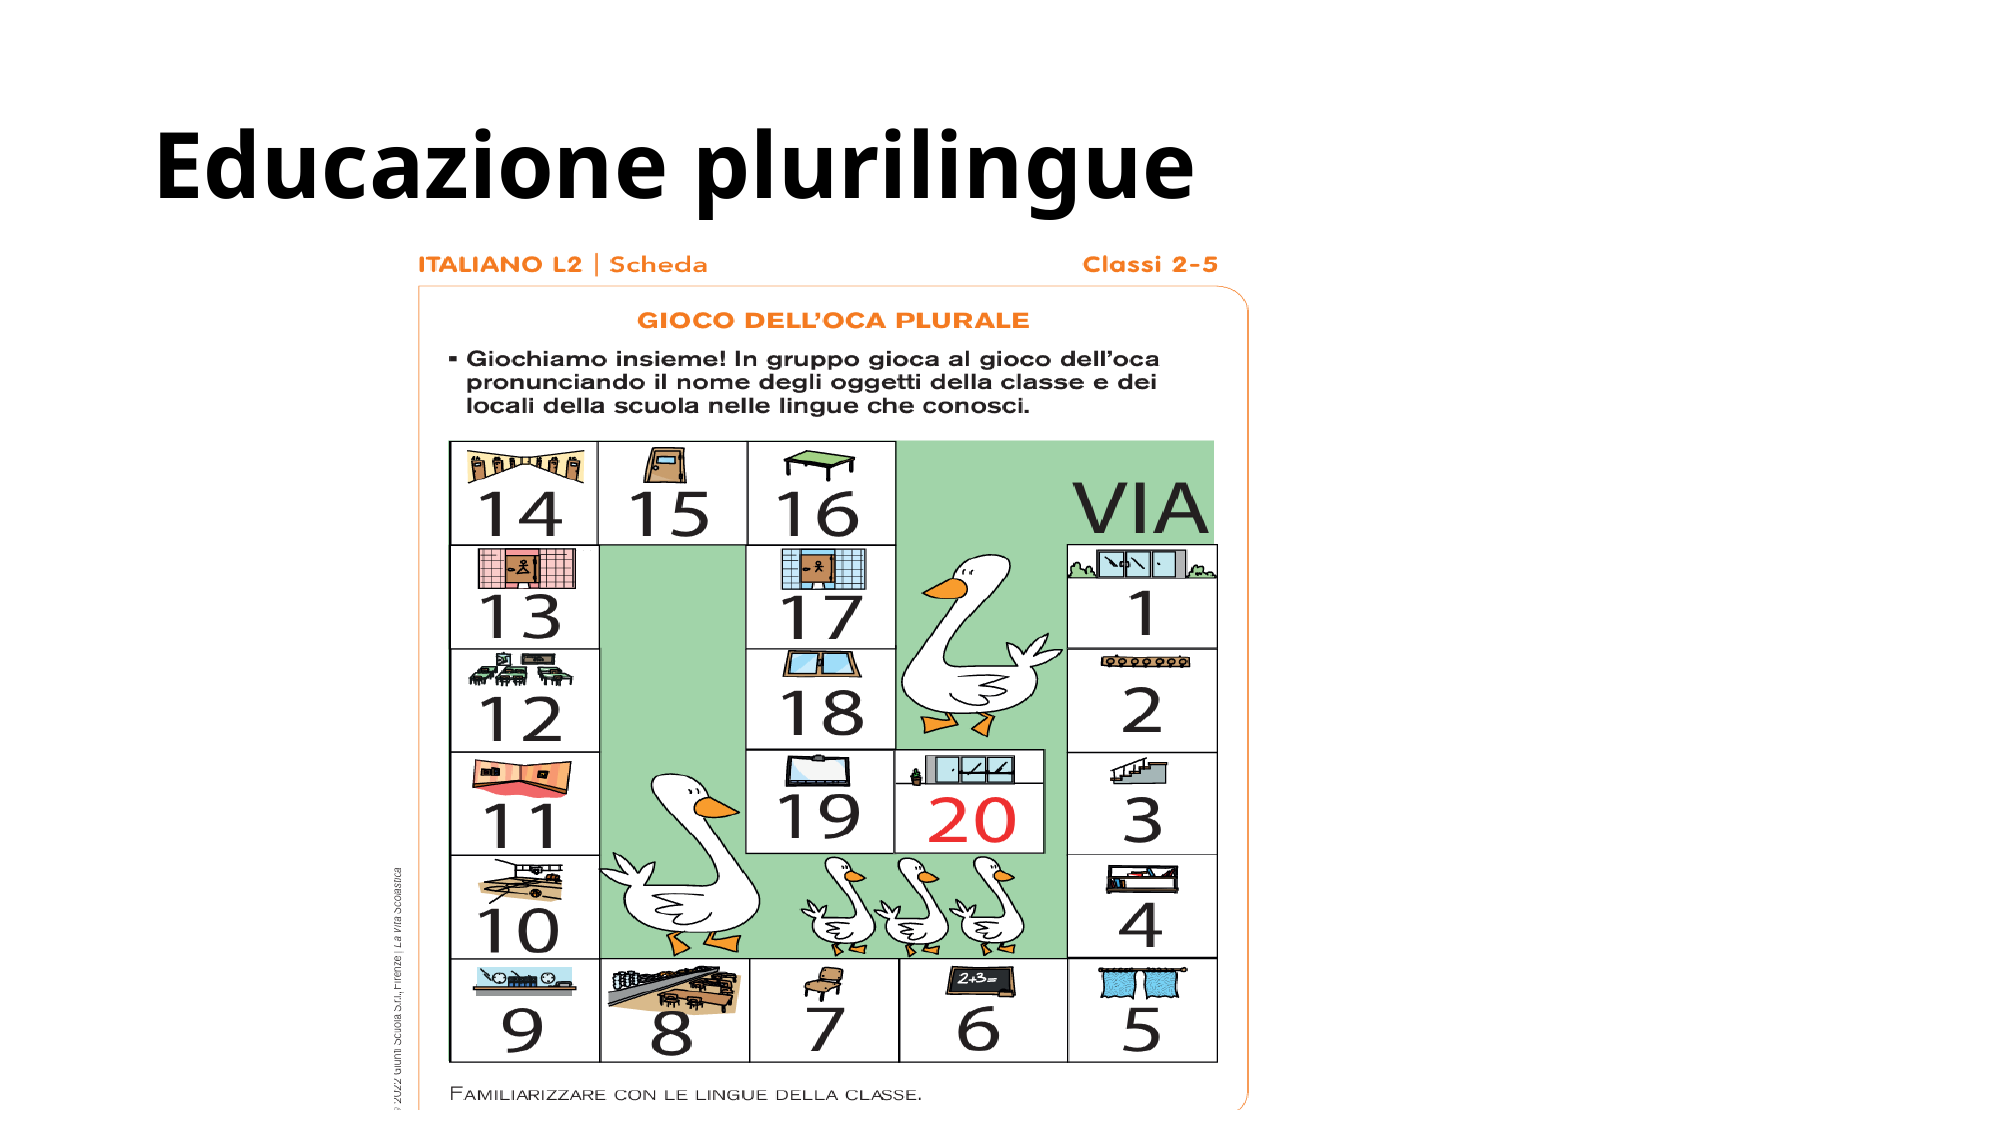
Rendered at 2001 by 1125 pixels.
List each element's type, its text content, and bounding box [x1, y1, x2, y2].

title Educazione plurilingue [137, 59, 1863, 278]
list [393, 224, 1264, 1111]
